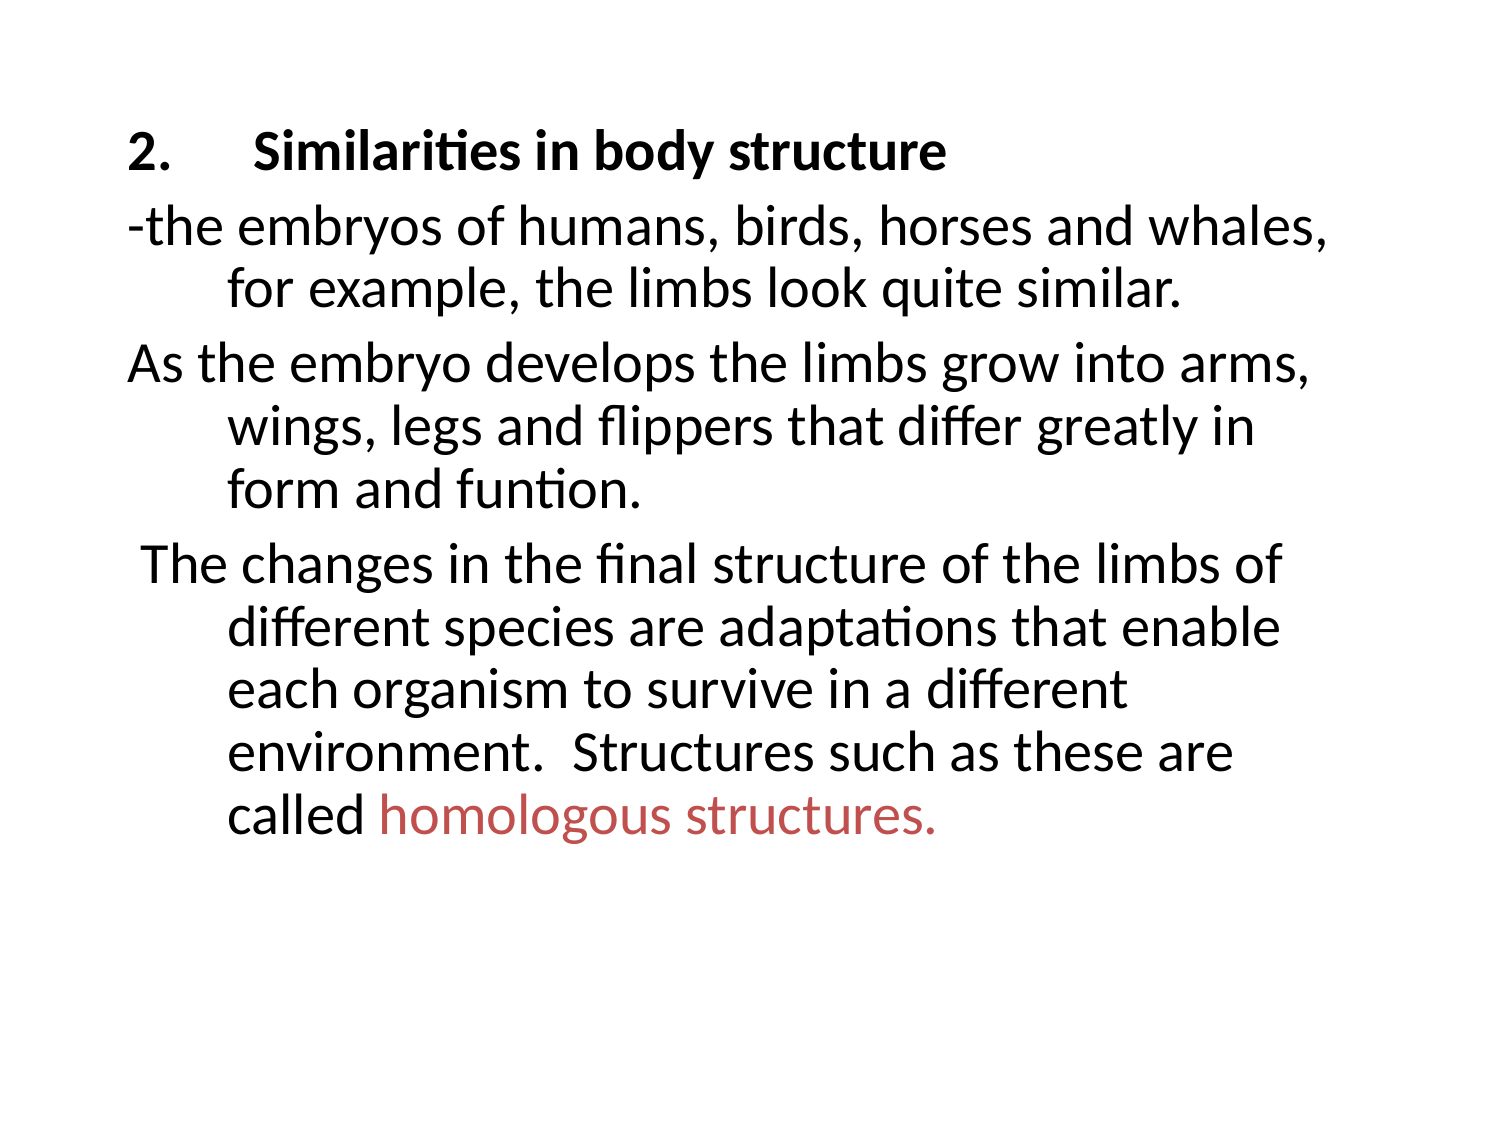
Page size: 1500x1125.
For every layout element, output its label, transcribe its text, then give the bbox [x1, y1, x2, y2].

list Similarities in body structure -the embryos of humans, birds, horses and whales, for example, the limbs look quite similar. As the embryo develops the limbs grow into arms, wings, legs and flippers that differ greatly in form and funtion. The changes in the final structure of the limbs of different species are adaptations that enable each organism to survive in a different environment. Structures such as these are called homologous structures. [112, 112, 1388, 1000]
